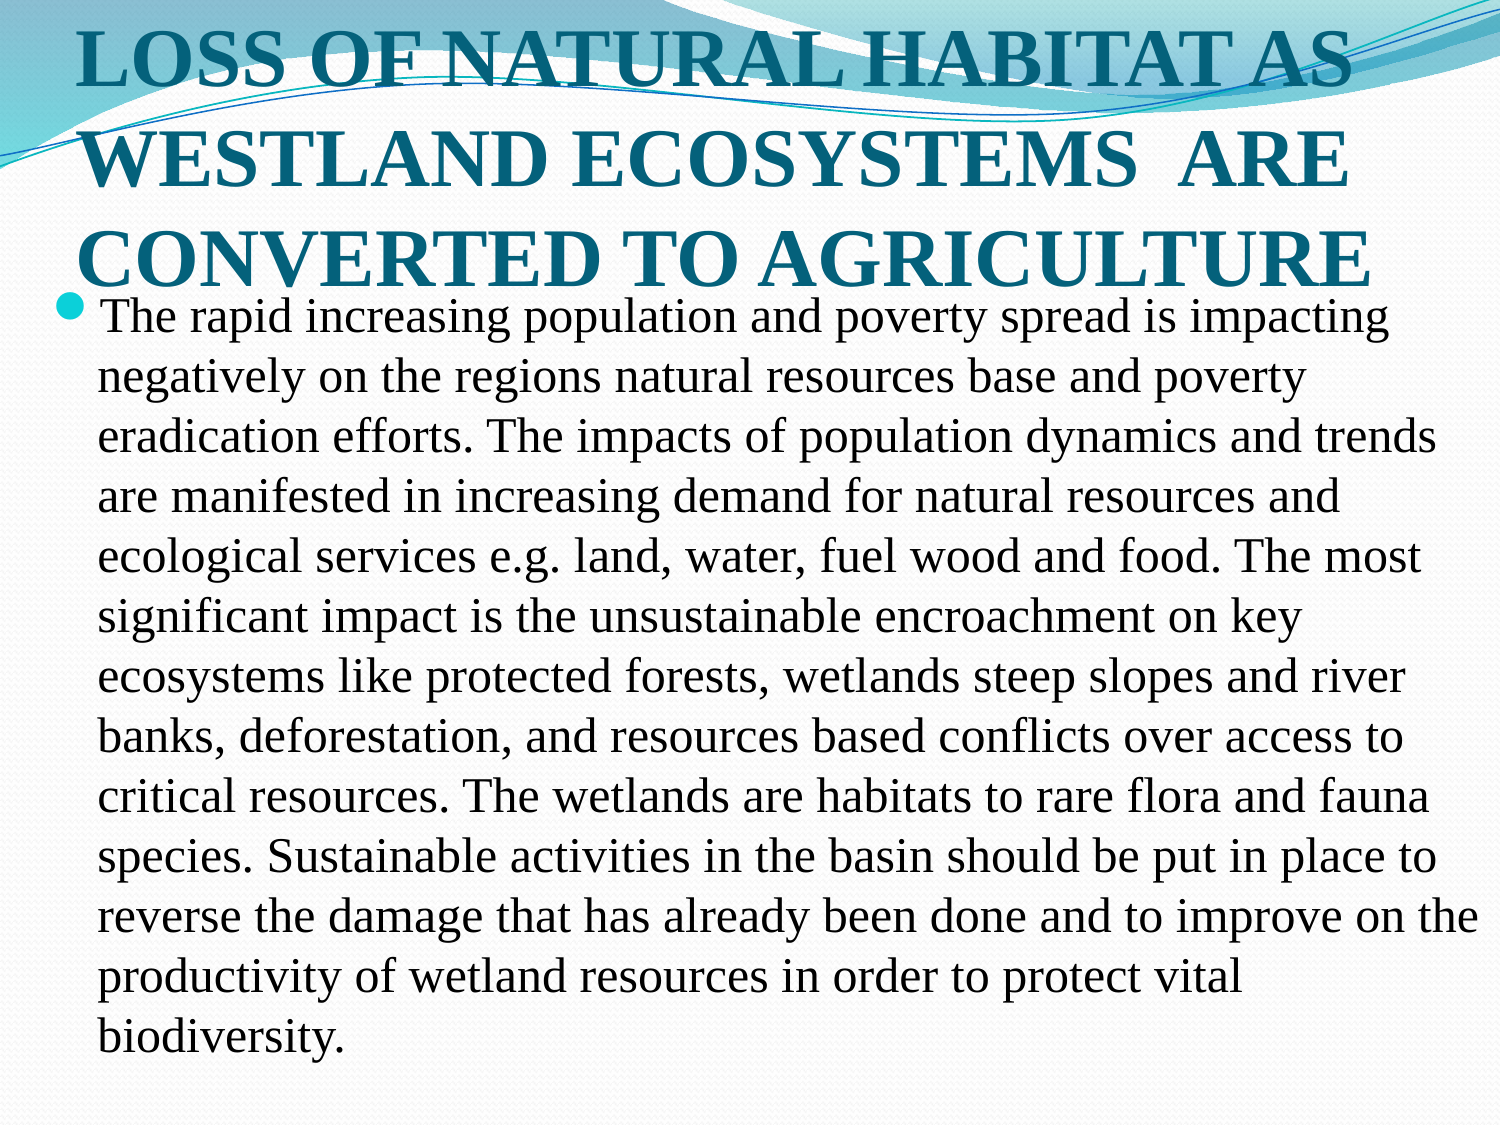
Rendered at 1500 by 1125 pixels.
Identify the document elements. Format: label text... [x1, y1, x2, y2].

text_box The rapid increasing population and poverty spread is impacting negatively on the regions natural resources base and poverty eradication efforts. The impacts of population dynamics and trends are manifested in increasing demand for natural resources and ecological services e.g. land, water, fuel wood and food. The most significant impact is the unsustainable encroachment on key ecosystems like protected forests, wetlands steep slopes and river banks, deforestation, and resources based conflicts over access to critical resources. The wetlands are habitats to rare flora and fauna species. Sustainable activities in the basin should be put in place to reverse the damage that has already been done and to improve on the productivity of wetland resources in order to protect vital biodiversity. [37, 274, 1500, 1025]
title LOSS OF NATURAL HABITAT AS WESTLAND ECOSYSTEMS ARE CONVERTED TO AGRICULTURE [75, 115, 1438, 274]
